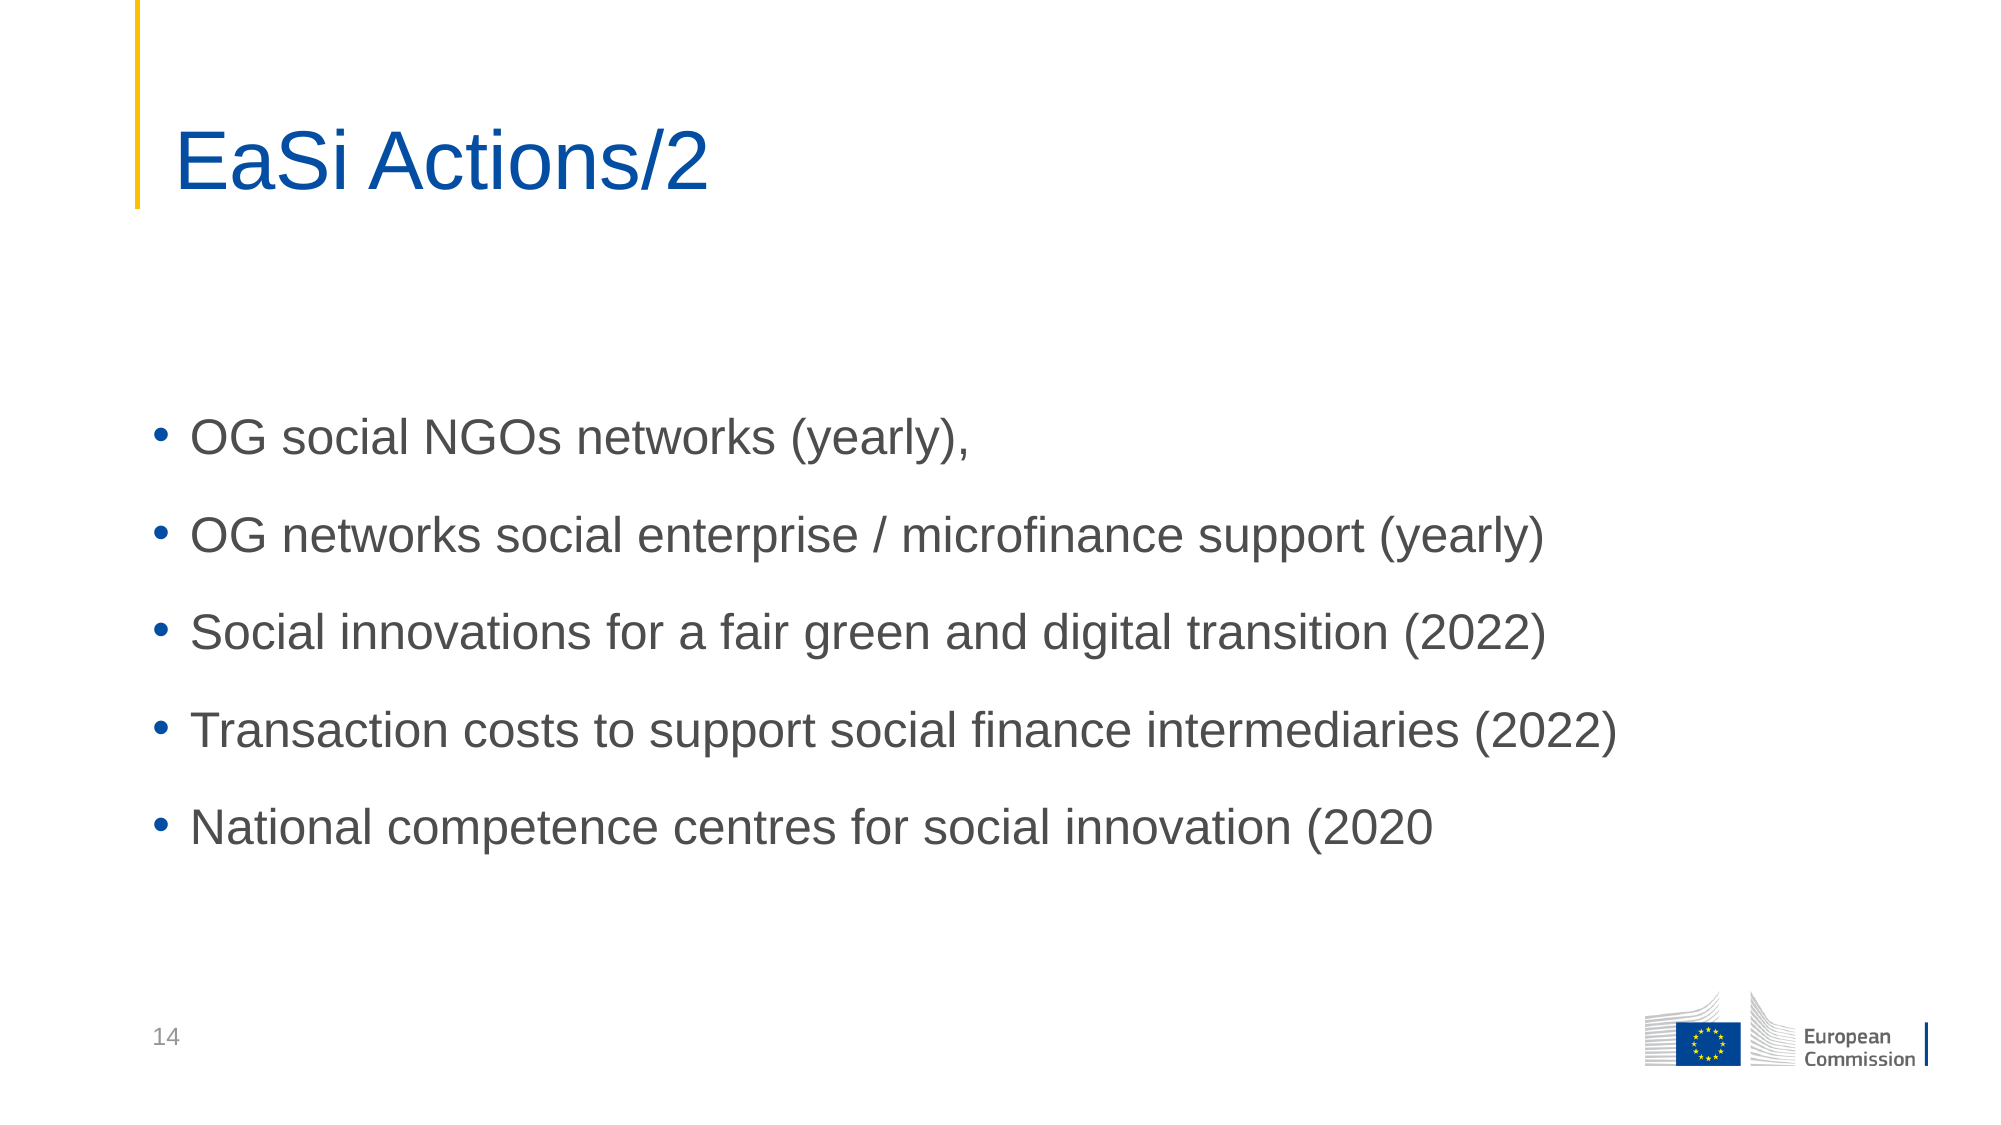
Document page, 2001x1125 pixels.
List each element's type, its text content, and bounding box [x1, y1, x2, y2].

picture [1645, 991, 1928, 1066]
slide_number 14 [137, 1005, 588, 1066]
title EaSi Actions/2 [159, 79, 1885, 208]
list OG social NGOs networks (yearly), OG networks social enterprise / microfinance support (yearly) Social innovations for a fair green and digital transition (2022) Transaction costs to support social finance intermediaries (2022) National competence centres for social innovation (2020 [137, 299, 1927, 937]
